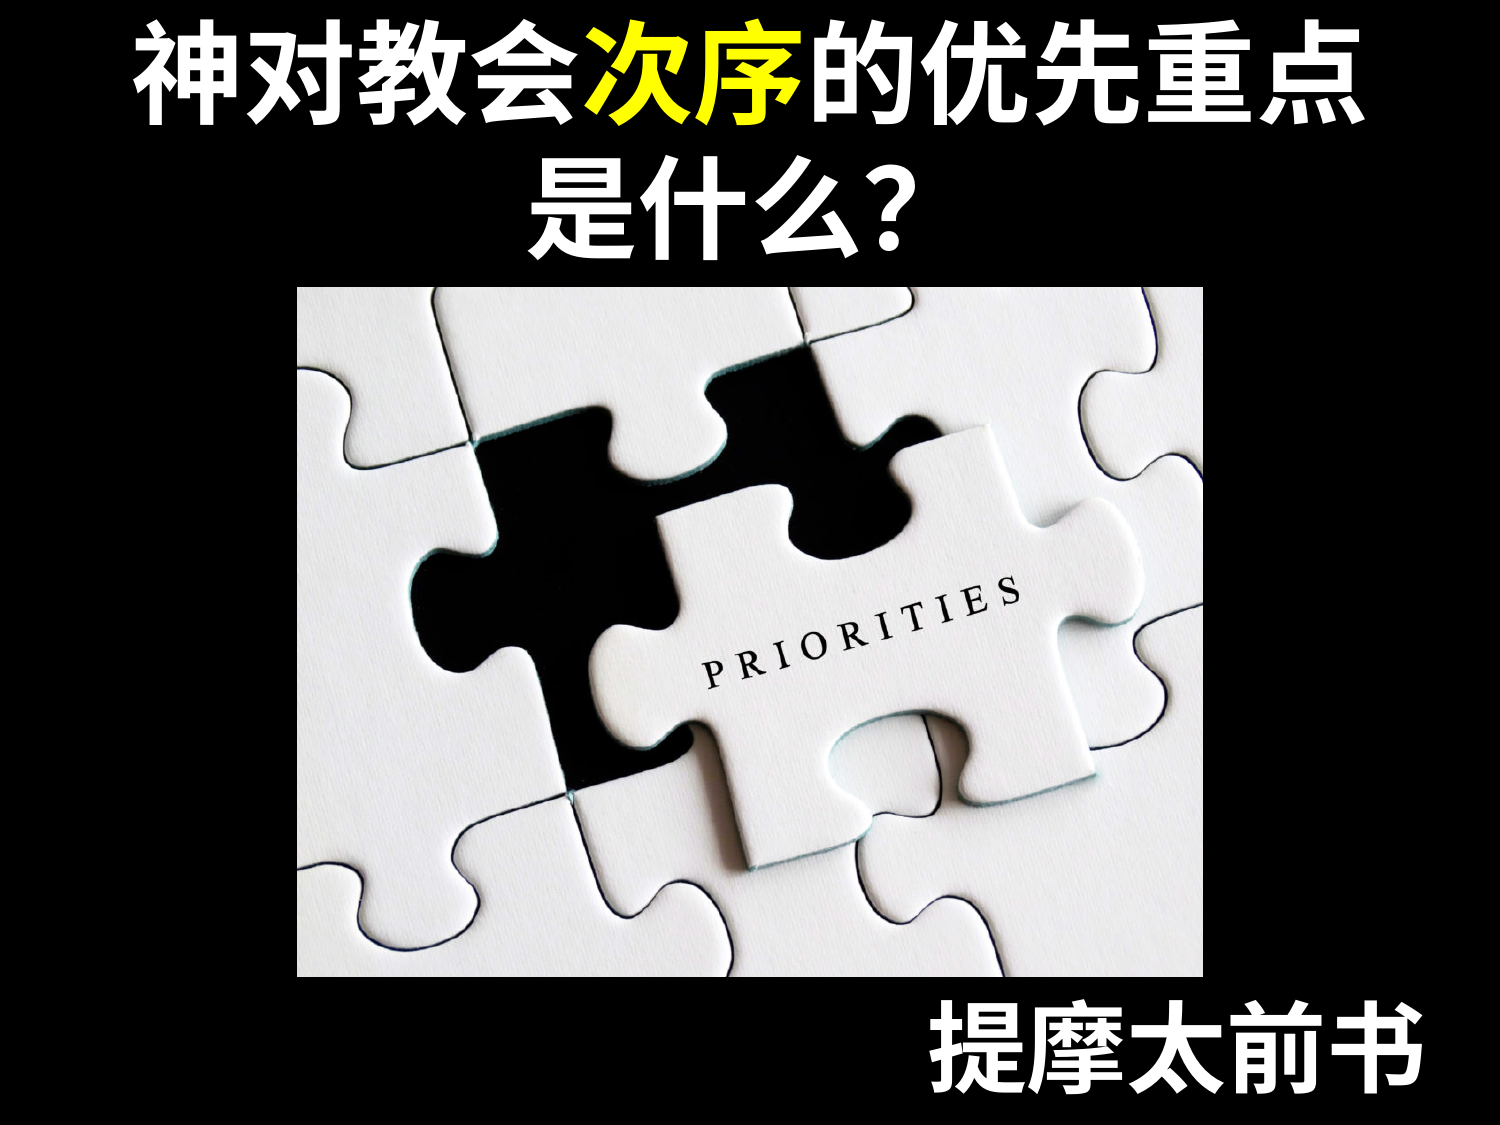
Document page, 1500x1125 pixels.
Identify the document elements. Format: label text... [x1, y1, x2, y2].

picture [297, 286, 1203, 977]
title 神对教会次序的优先重点 是什么？ [0, 0, 1500, 245]
text_box 提摩太前书 [0, 971, 1443, 1121]
